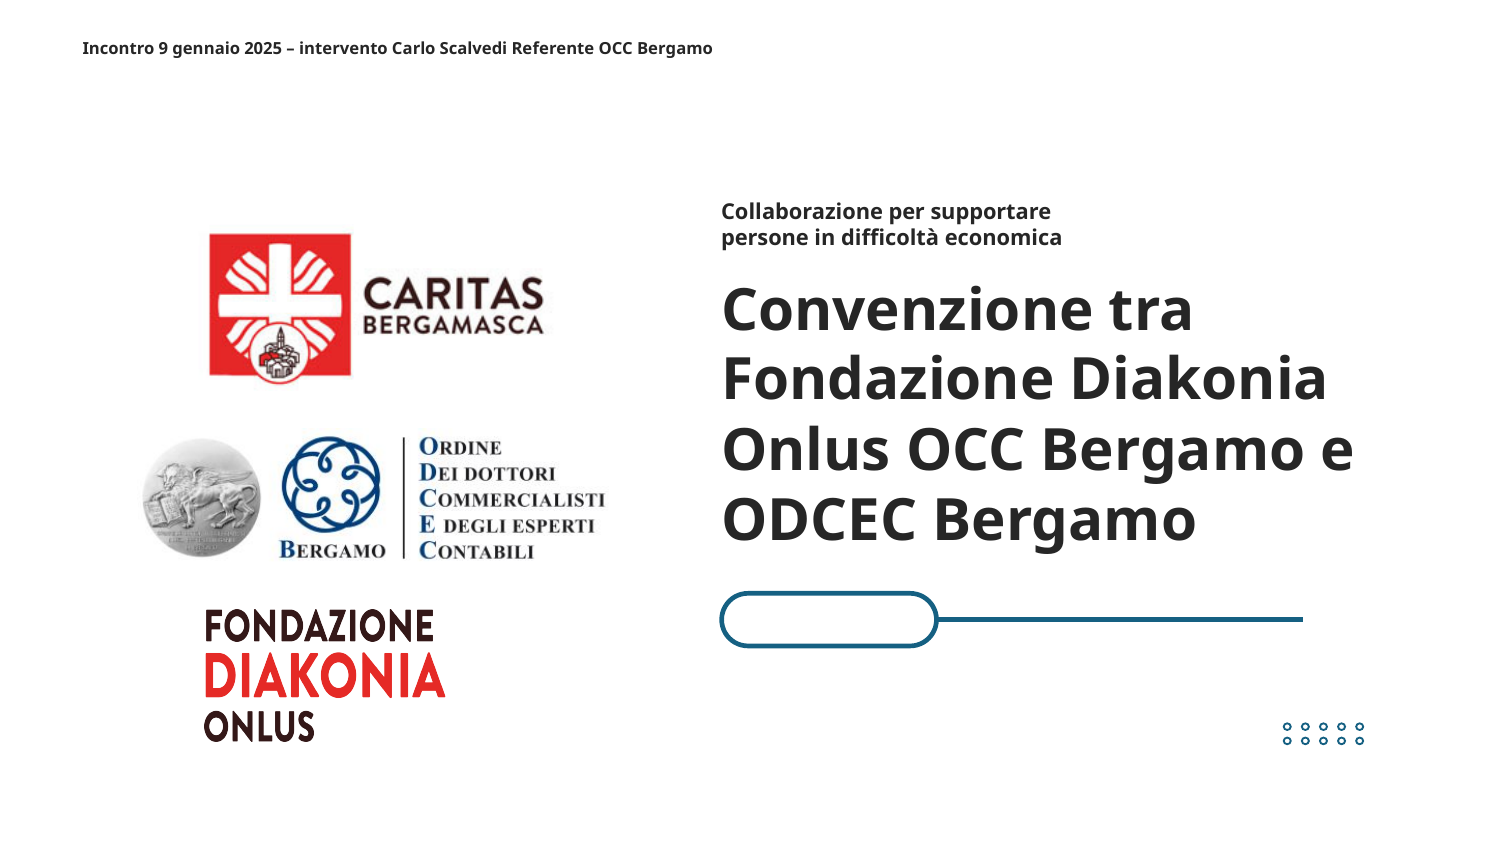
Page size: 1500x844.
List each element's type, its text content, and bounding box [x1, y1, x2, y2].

text_box [1282, 722, 1292, 731]
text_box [136, 224, 613, 568]
text_box Collaborazione per supportare persone in difficoltà economica [706, 189, 1096, 258]
text_box Incontro 9 gennaio 2025 – intervento Carlo Scalvedi Referente OCC Bergamo [67, 30, 1240, 66]
text_box [1318, 736, 1328, 746]
text_box Convenzione tra Fondazione Diakonia Onlus OCC Bergamo e ODCEC Bergamo [706, 264, 1399, 559]
picture [204, 605, 448, 745]
text_box [1355, 722, 1365, 731]
text_box [1318, 722, 1328, 731]
text_box [1300, 736, 1310, 746]
text_box [720, 592, 938, 647]
text_box [1337, 736, 1347, 746]
text_box [1300, 722, 1310, 731]
text_box [1355, 736, 1365, 746]
text_box [1337, 722, 1347, 731]
text_box [1282, 736, 1292, 746]
